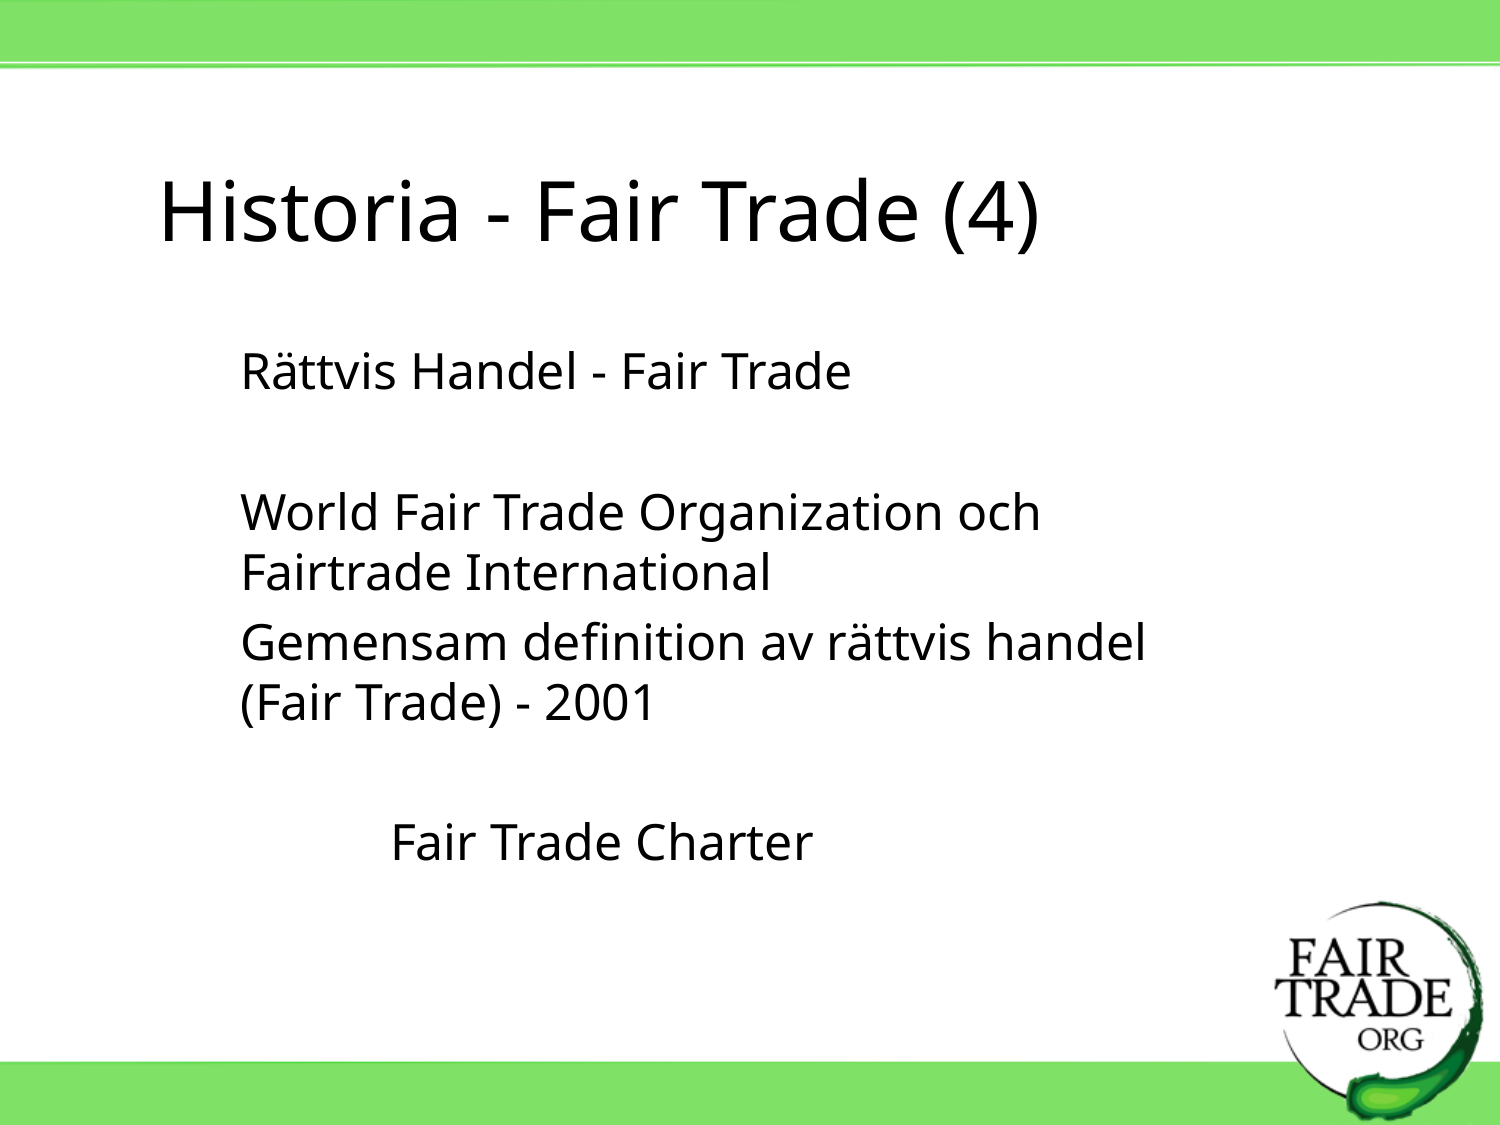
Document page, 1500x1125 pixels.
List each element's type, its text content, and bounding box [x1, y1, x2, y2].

title Historia - Fair Trade (4) [142, 150, 1482, 267]
picture [0, 0, 1500, 1125]
list Rättvis Handel - Fair Trade World Fair Trade Organization och Fairtrade International Gemensam definition av rättvis handel (Fair Trade) - 2001 Fair Trade Charter [75, 262, 1425, 1005]
